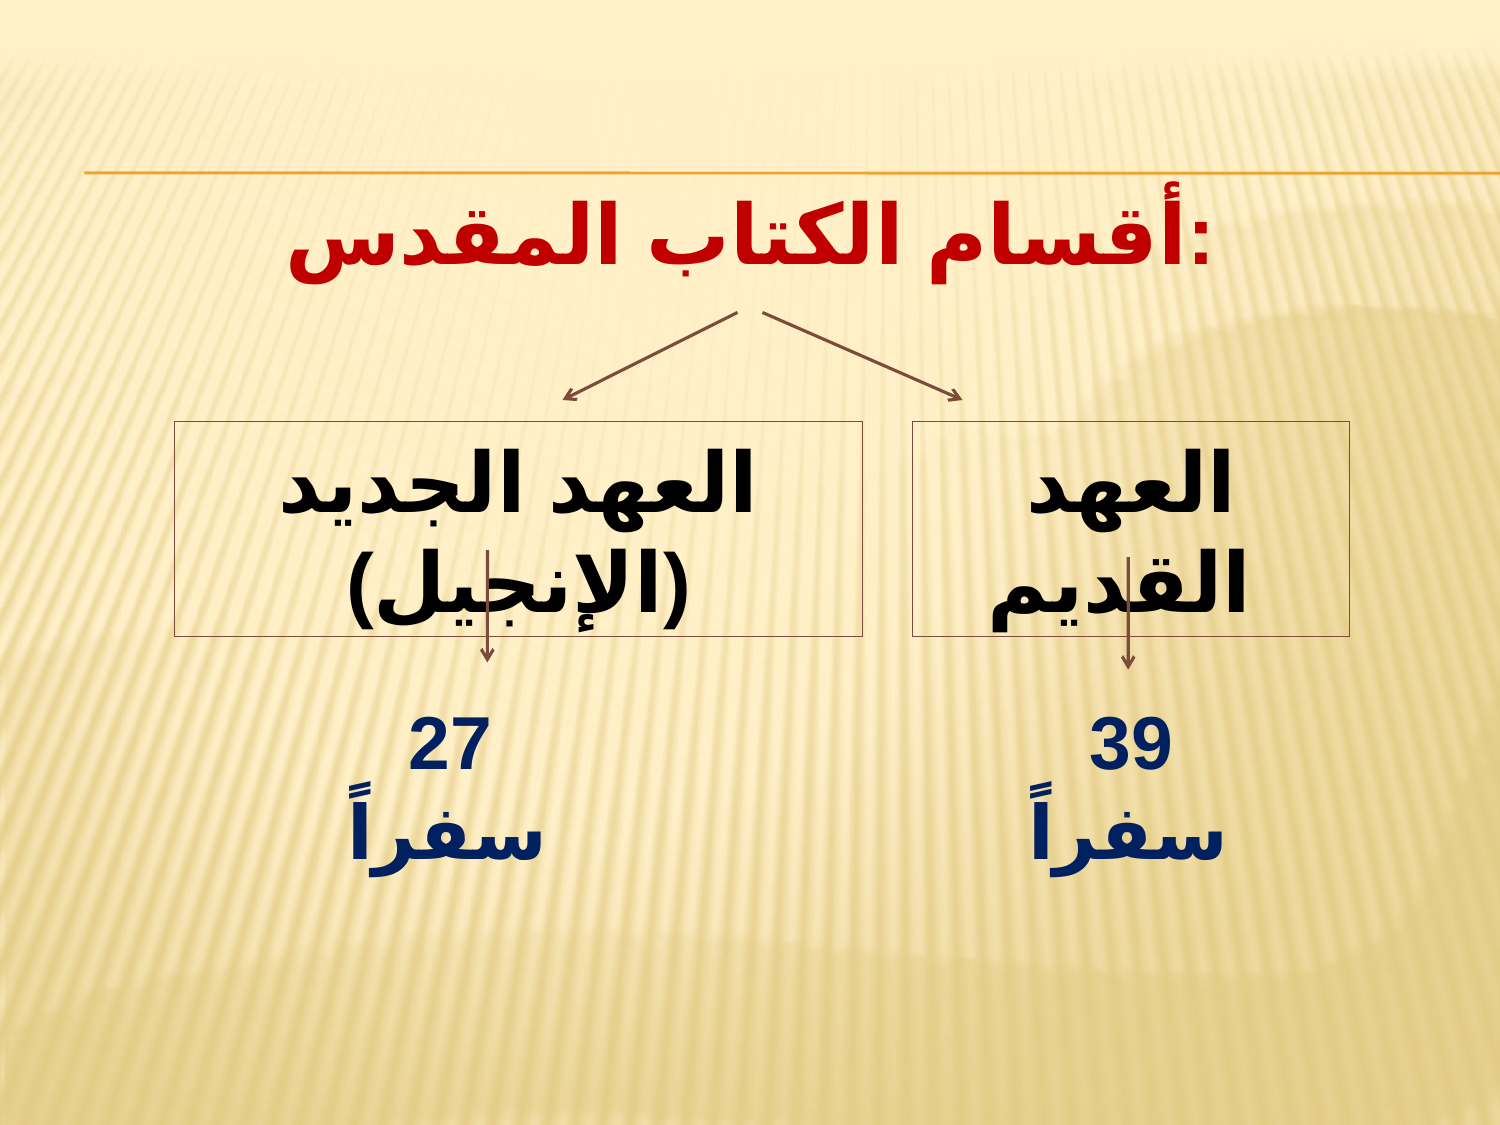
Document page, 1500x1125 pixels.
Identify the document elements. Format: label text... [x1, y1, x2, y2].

text_box 39 سفراً [968, 687, 1294, 883]
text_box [562, 312, 738, 401]
text_box 27 سفراً [287, 687, 613, 883]
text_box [762, 312, 963, 401]
text_box العهد الجديد (الإنجيل) [174, 421, 863, 637]
title أقسام الكتاب المقدس: [37, 162, 1463, 300]
text_box العهد القديم [912, 421, 1350, 637]
